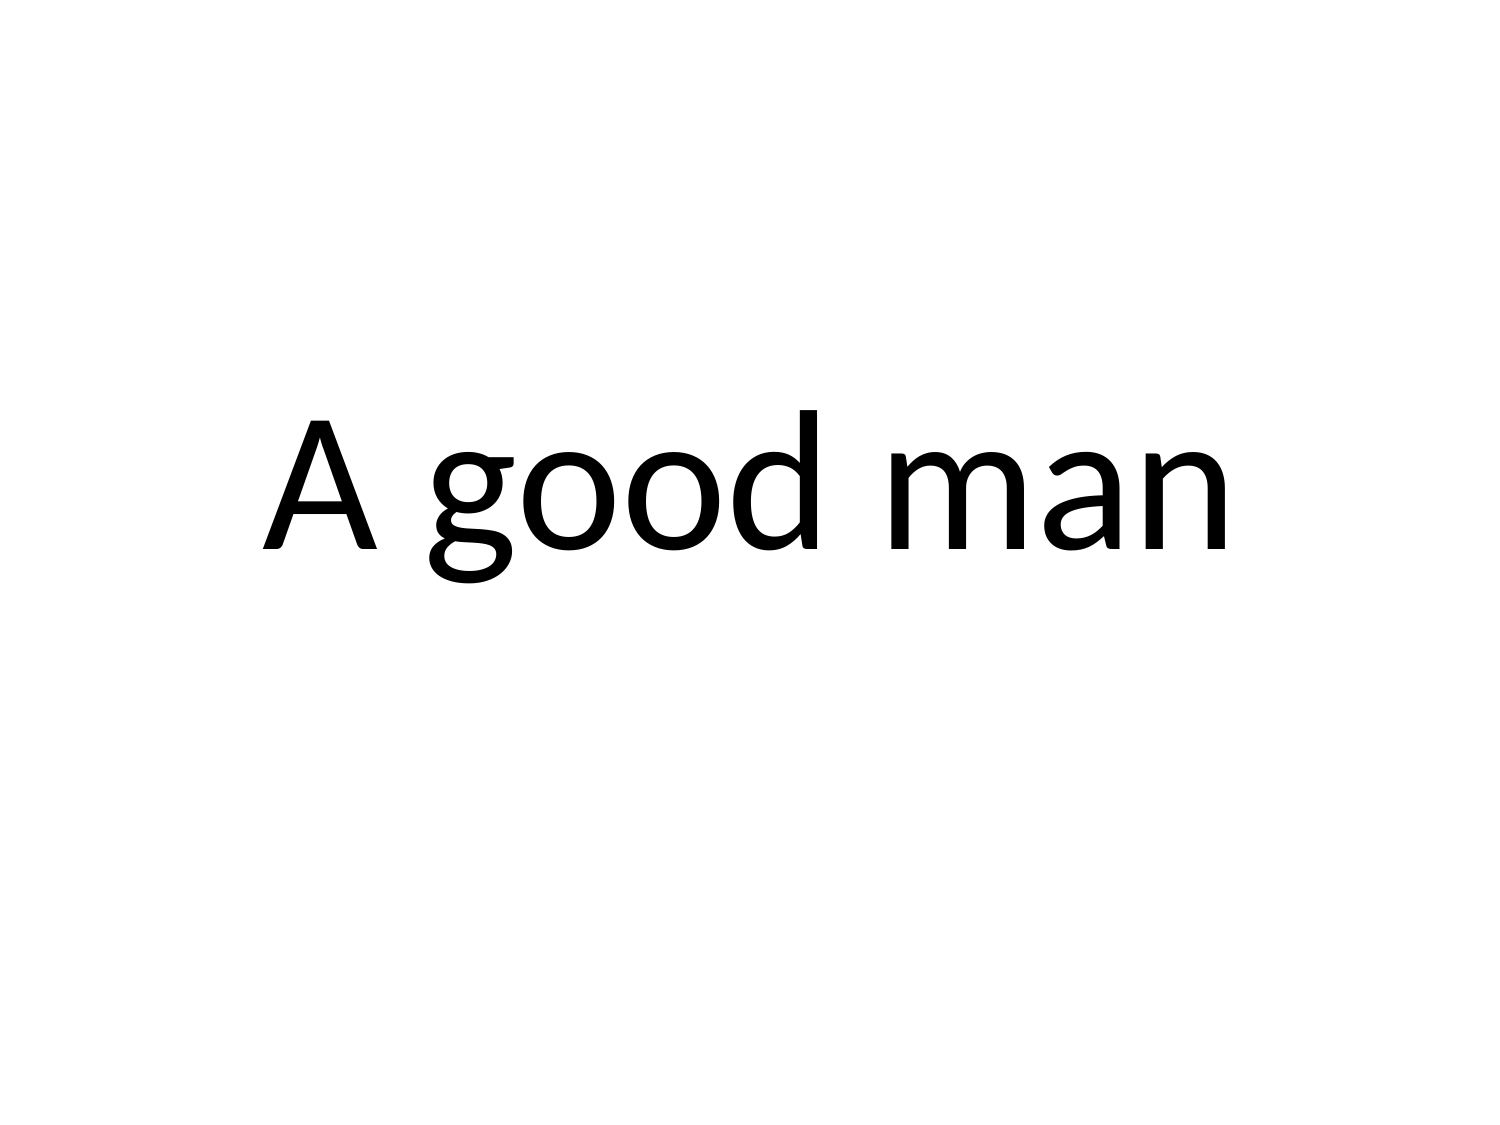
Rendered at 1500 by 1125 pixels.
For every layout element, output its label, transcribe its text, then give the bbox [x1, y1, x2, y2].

title A good man [112, 349, 1388, 591]
